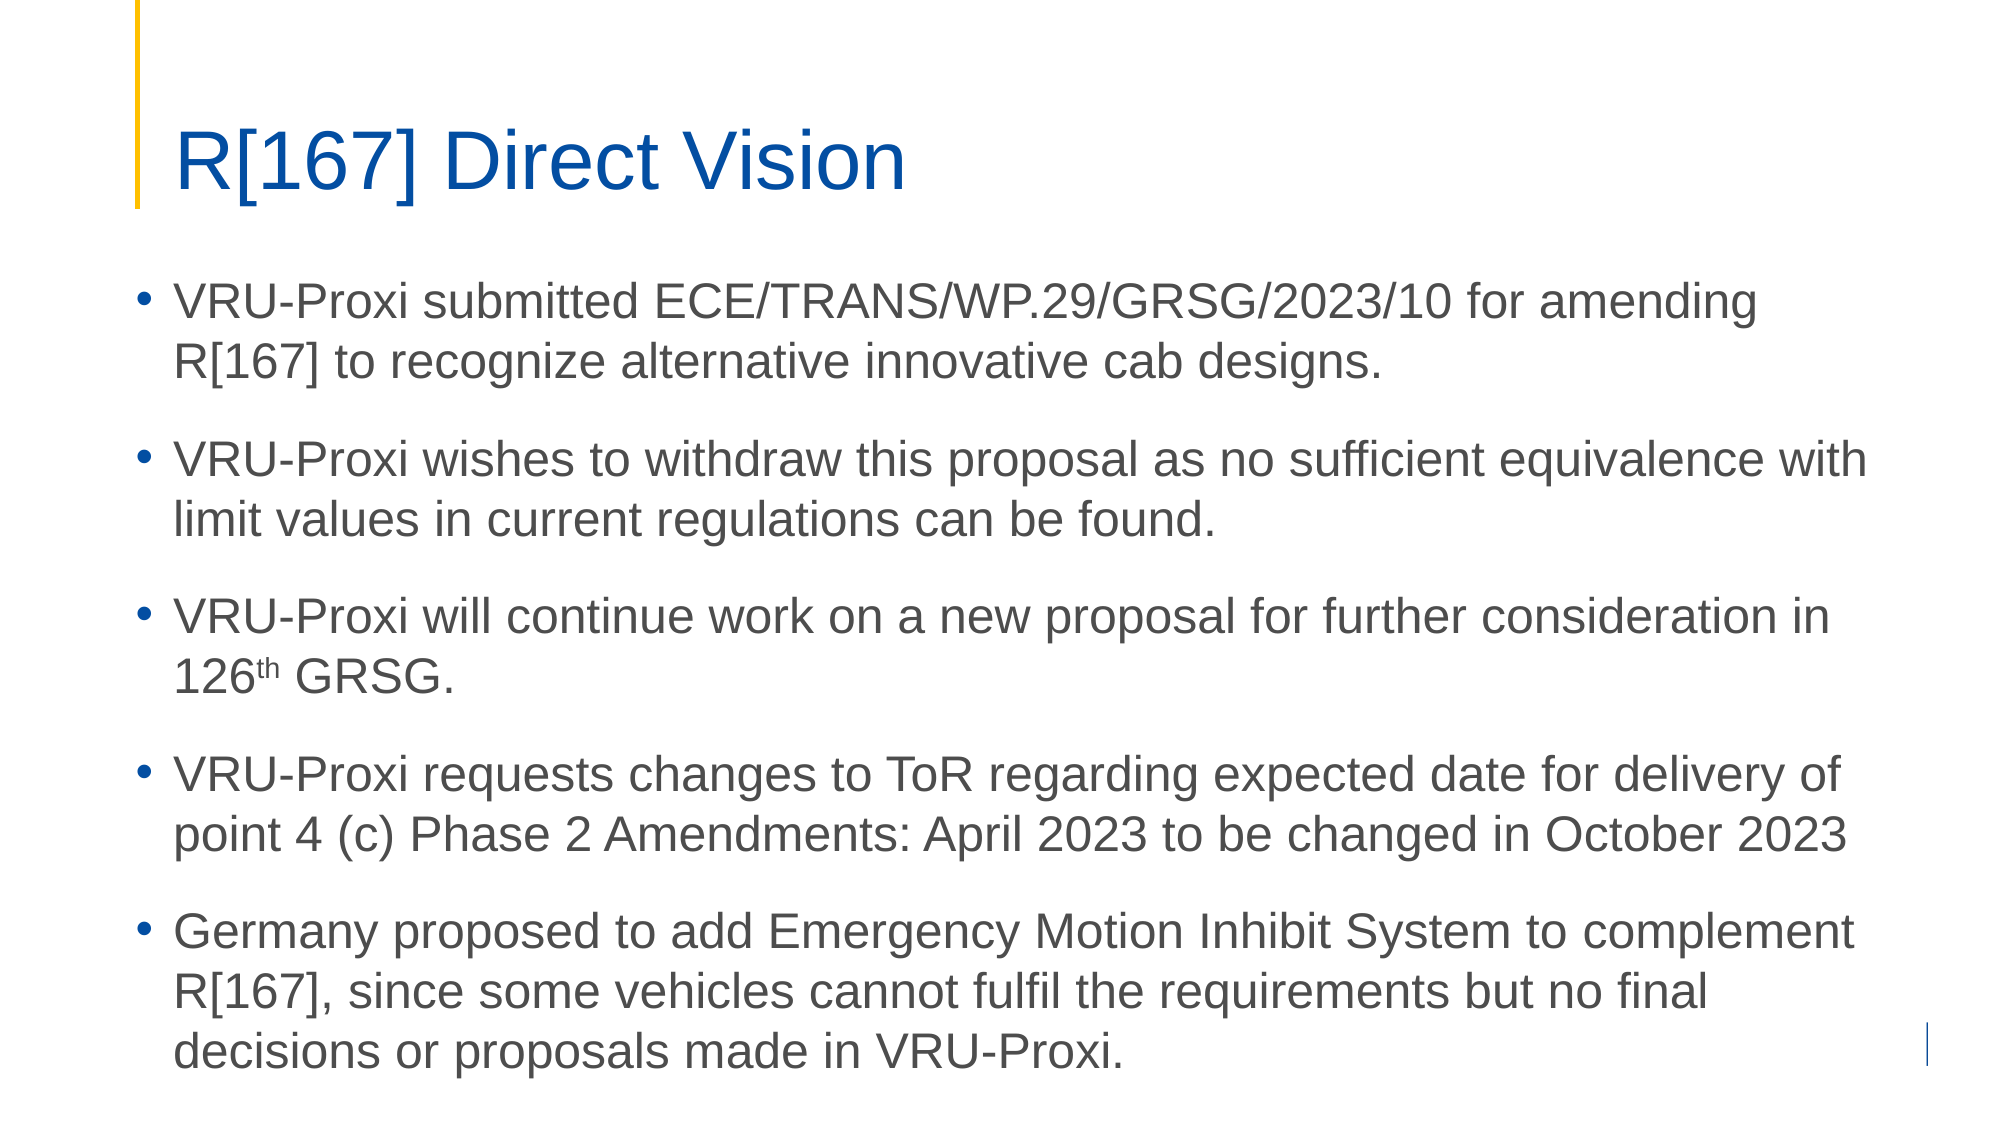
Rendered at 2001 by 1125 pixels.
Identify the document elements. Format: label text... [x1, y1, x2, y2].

title R[167] Direct Vision [159, 79, 1885, 208]
list VRU-Proxi submitted ECE/TRANS/WP.29/GRSG/2023/10 for amending R[167] to recognize alternative innovative cab designs. VRU-Proxi wishes to withdraw this proposal as no sufficient equivalence with limit values in current regulations can be found. VRU-Proxi will continue work on a new proposal for further consideration in 126th GRSG. VRU-Proxi requests changes to ToR regarding expected date for delivery of point 4 (c) Phase 2 Amendments: April 2023 to be changed in October 2023 Germany proposed to add Emergency Motion Inhibit System to complement R[167], since some vehicles cannot fulfil the requirements but no final decisions or proposals made in VRU-Proxi. [120, 261, 1923, 898]
